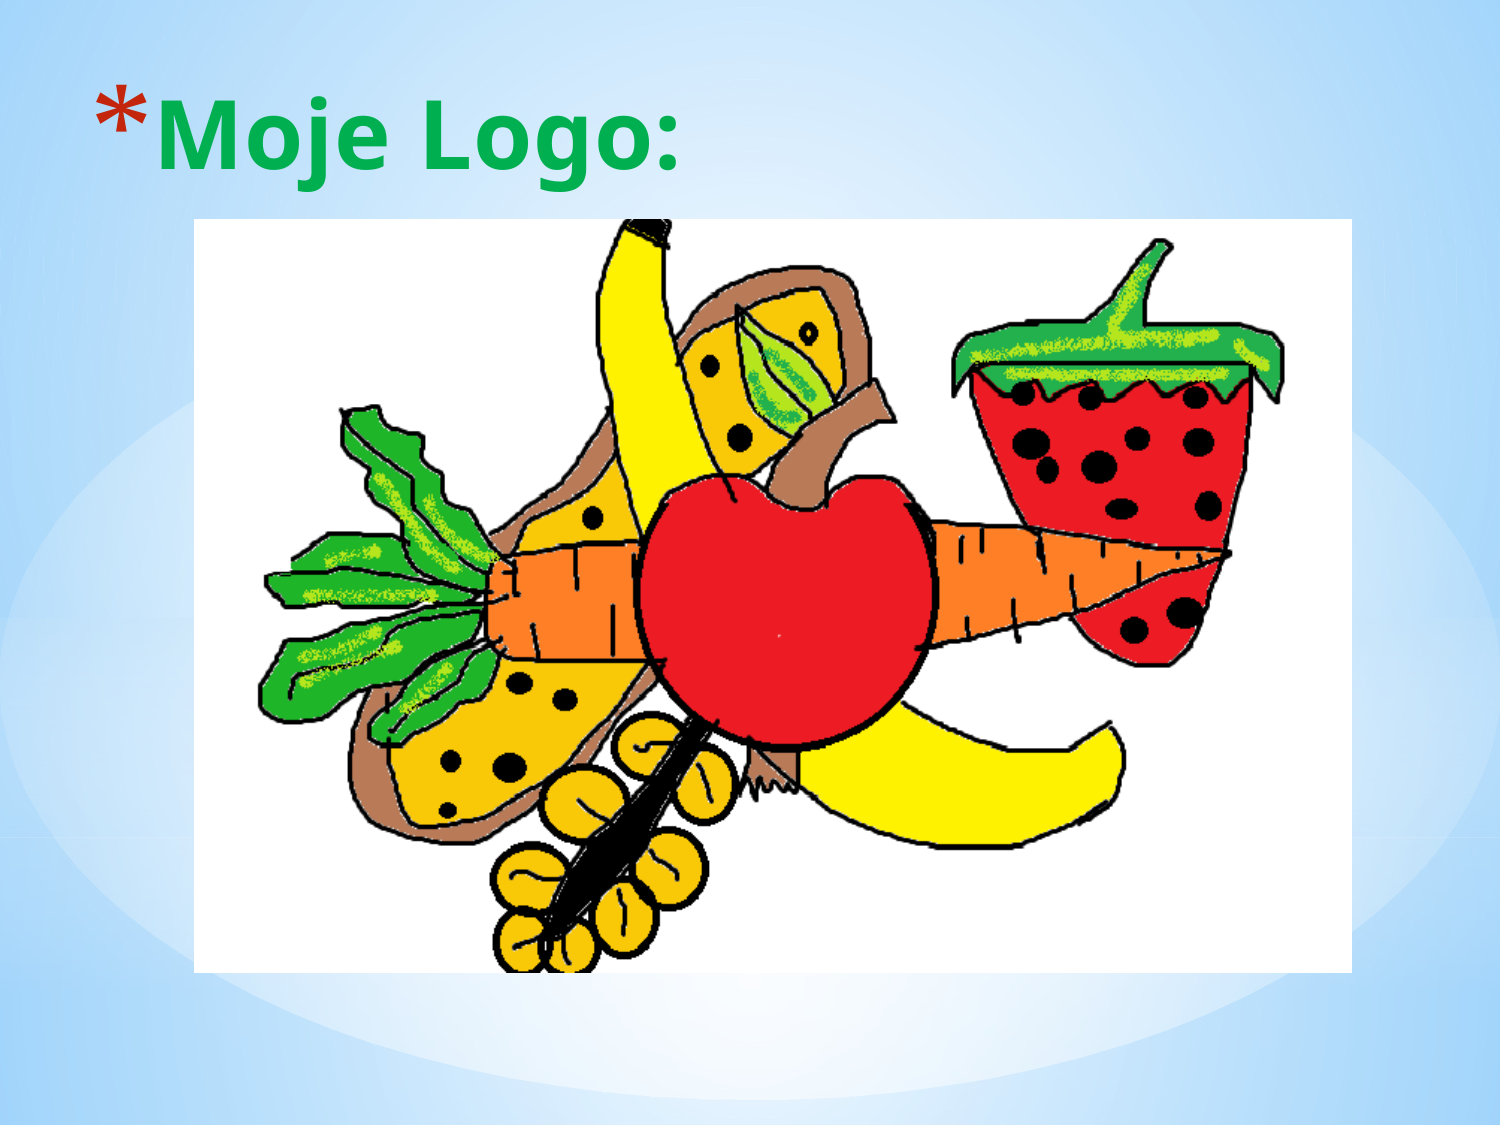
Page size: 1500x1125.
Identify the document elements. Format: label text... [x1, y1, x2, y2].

picture [194, 219, 1352, 973]
title Moje Logo: [76, 66, 1145, 254]
